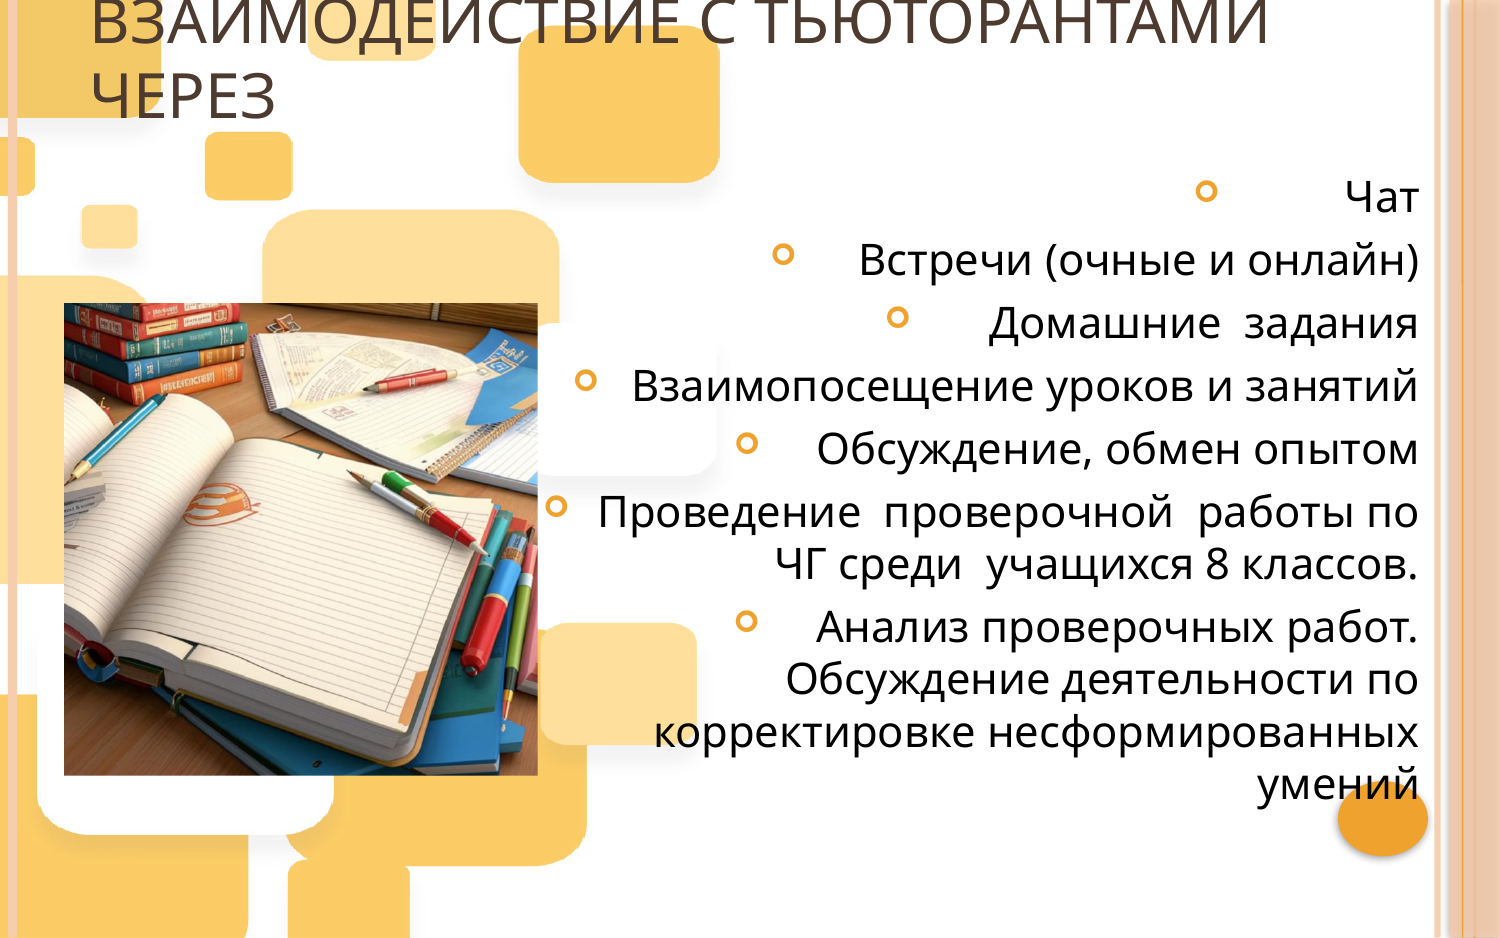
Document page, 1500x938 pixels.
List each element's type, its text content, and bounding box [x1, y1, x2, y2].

picture [64, 302, 538, 777]
title Взаимодействие с тьюторантами через [75, 37, 1300, 138]
list Чат Встречи (очные и онлайн) Домашние задания Взаимопосещение уроков и занятий Обсуждение, обмен опытом Проведение проверочной работы по ЧГ среди учащихся 8 классов. Анализ проверочных работ. Обсуждение деятельности по корректировке несформированных умений [490, 161, 1436, 828]
